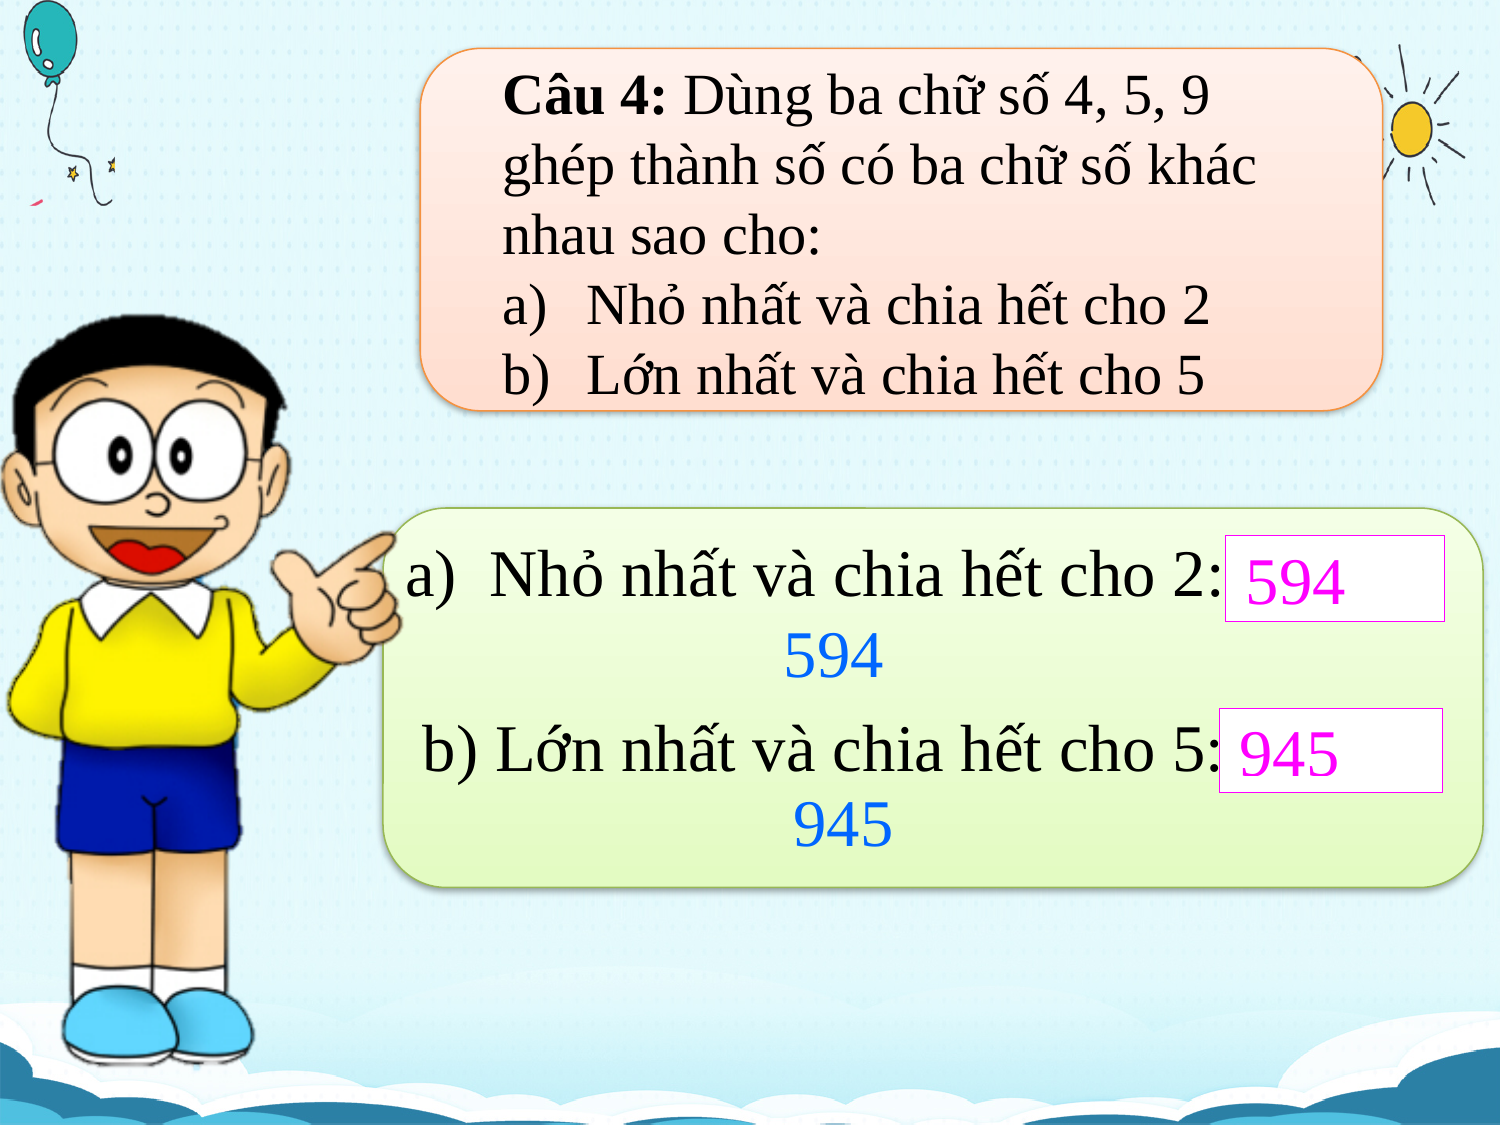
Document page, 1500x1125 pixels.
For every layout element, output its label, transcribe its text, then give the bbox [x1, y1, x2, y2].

text_box 594 [768, 603, 994, 699]
text_box 945 [778, 772, 1004, 868]
text_box [1350, 54, 1384, 405]
text_box [429, 507, 1484, 889]
text_box Nhỏ nhất và chia hết cho 2: [429, 522, 1241, 618]
text_box [419, 47, 1330, 412]
text_box b) Lớn nhất và chia hết cho 5: [429, 697, 1241, 793]
picture [0, 0, 1500, 1125]
text_box Câu 4: Dùng ba chữ số 4, 5, 9 ghép thành số có ba chữ số khác nhau sao cho: Nhỏ nhất và chia hết cho 2 Lớn nhất và chia hết cho 5 [487, 48, 1350, 414]
